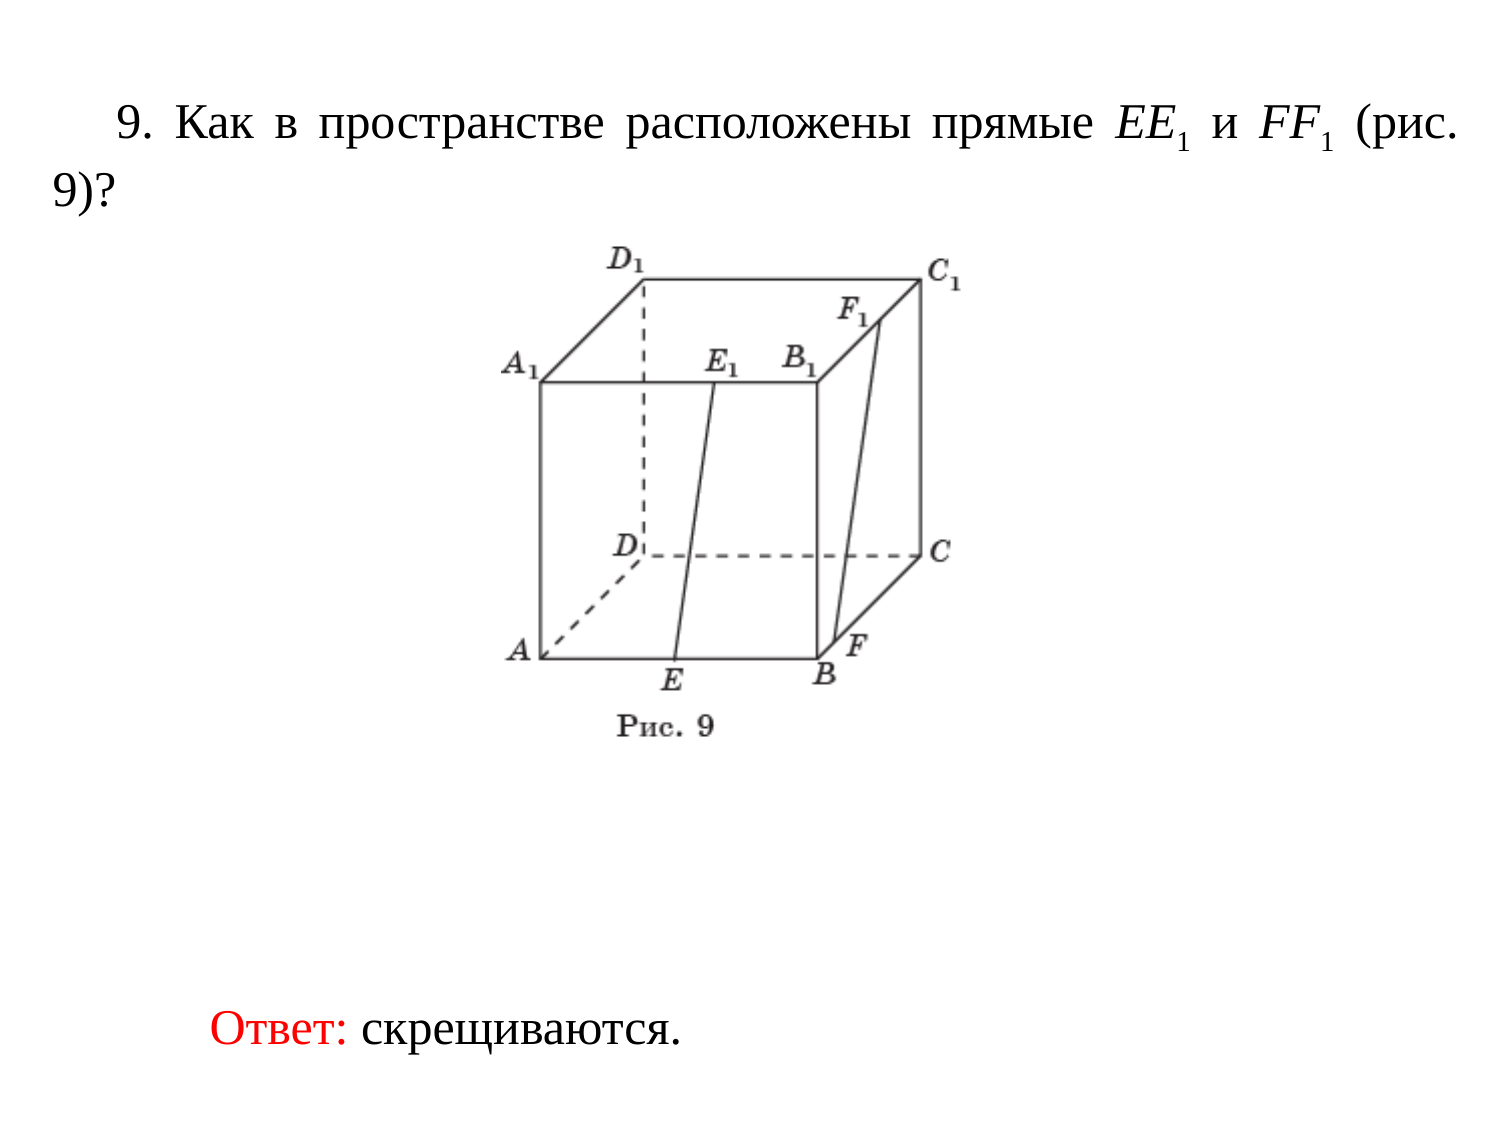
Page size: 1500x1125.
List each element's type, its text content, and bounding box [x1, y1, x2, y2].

picture [501, 243, 963, 745]
text_box 9. Как в пространстве расположены прямые EE1 и FF1 (рис. 9)? [26, 81, 1474, 225]
text_box Ответ: скрещиваются. [194, 987, 786, 1063]
